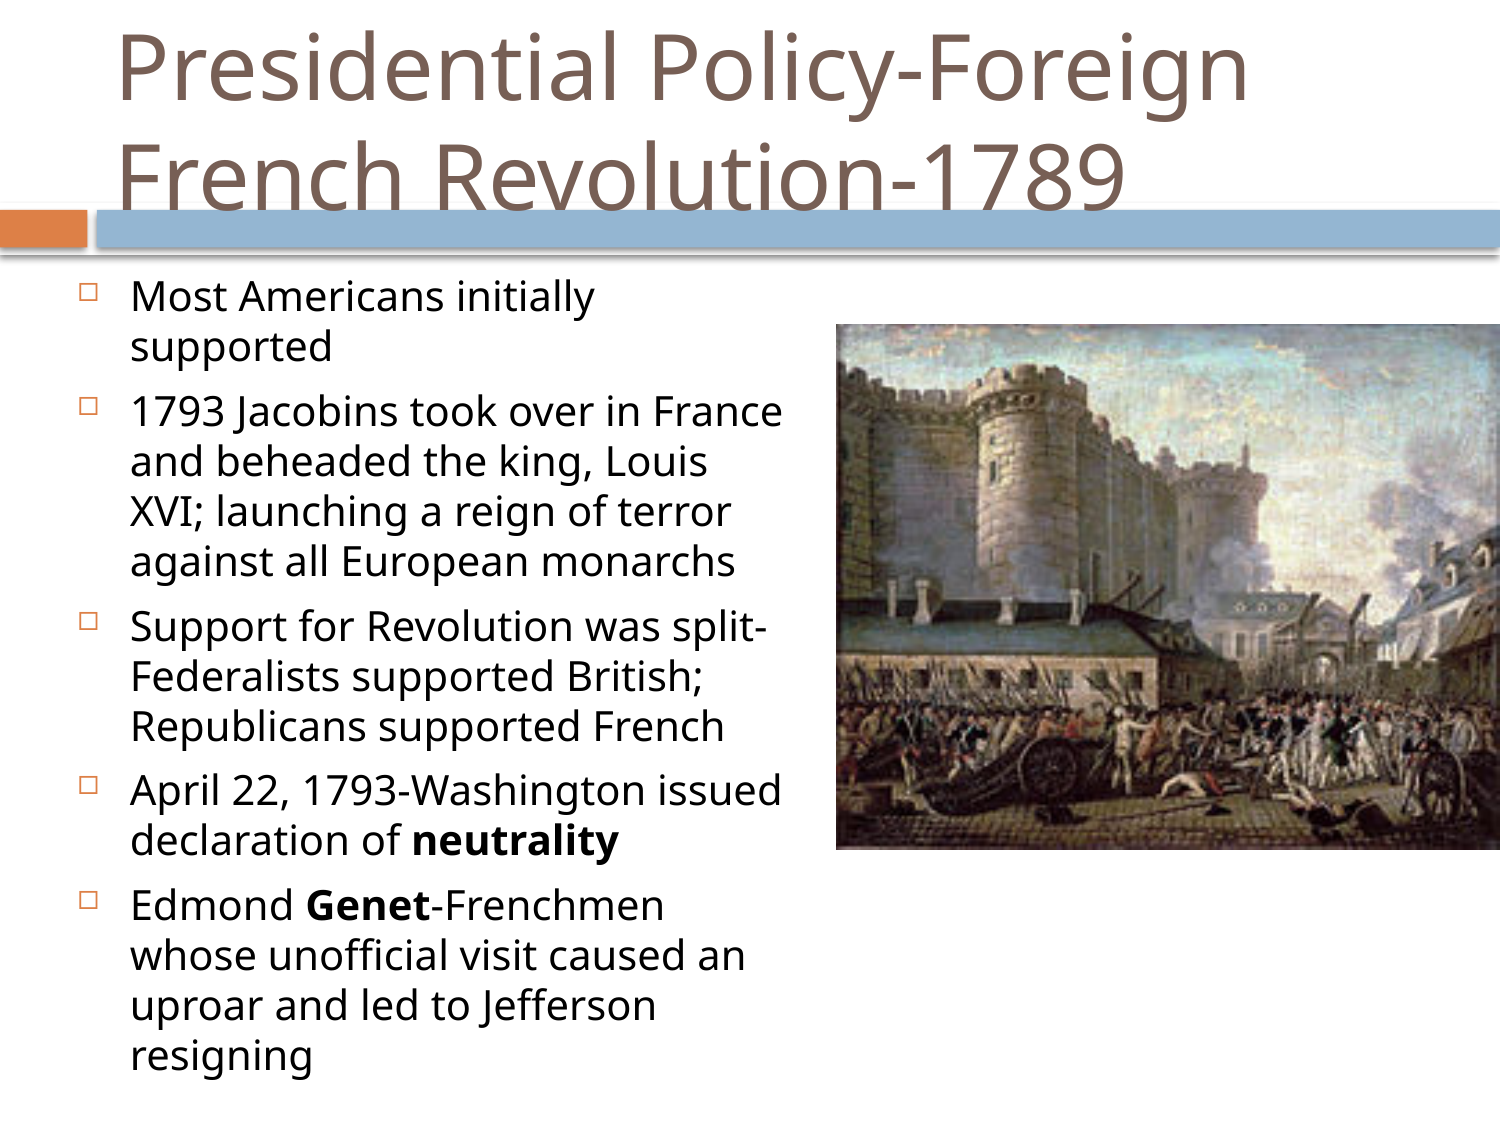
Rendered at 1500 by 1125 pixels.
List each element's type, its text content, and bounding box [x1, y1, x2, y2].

title Presidential Policy-Foreign French Revolution-1789 [99, 37, 1438, 200]
picture [836, 324, 1500, 851]
list Most Americans initially supported 1793 Jacobins took over in France and beheaded the king, Louis XVI; launching a reign of terror against all European monarchs Support for Revolution was split-Federalists supported British; Republicans supported French April 22, 1793-Washington issued declaration of neutrality Edmond Genet-Frenchmen whose unofficial visit caused an uproar and led to Jefferson resigning [62, 262, 800, 1013]
